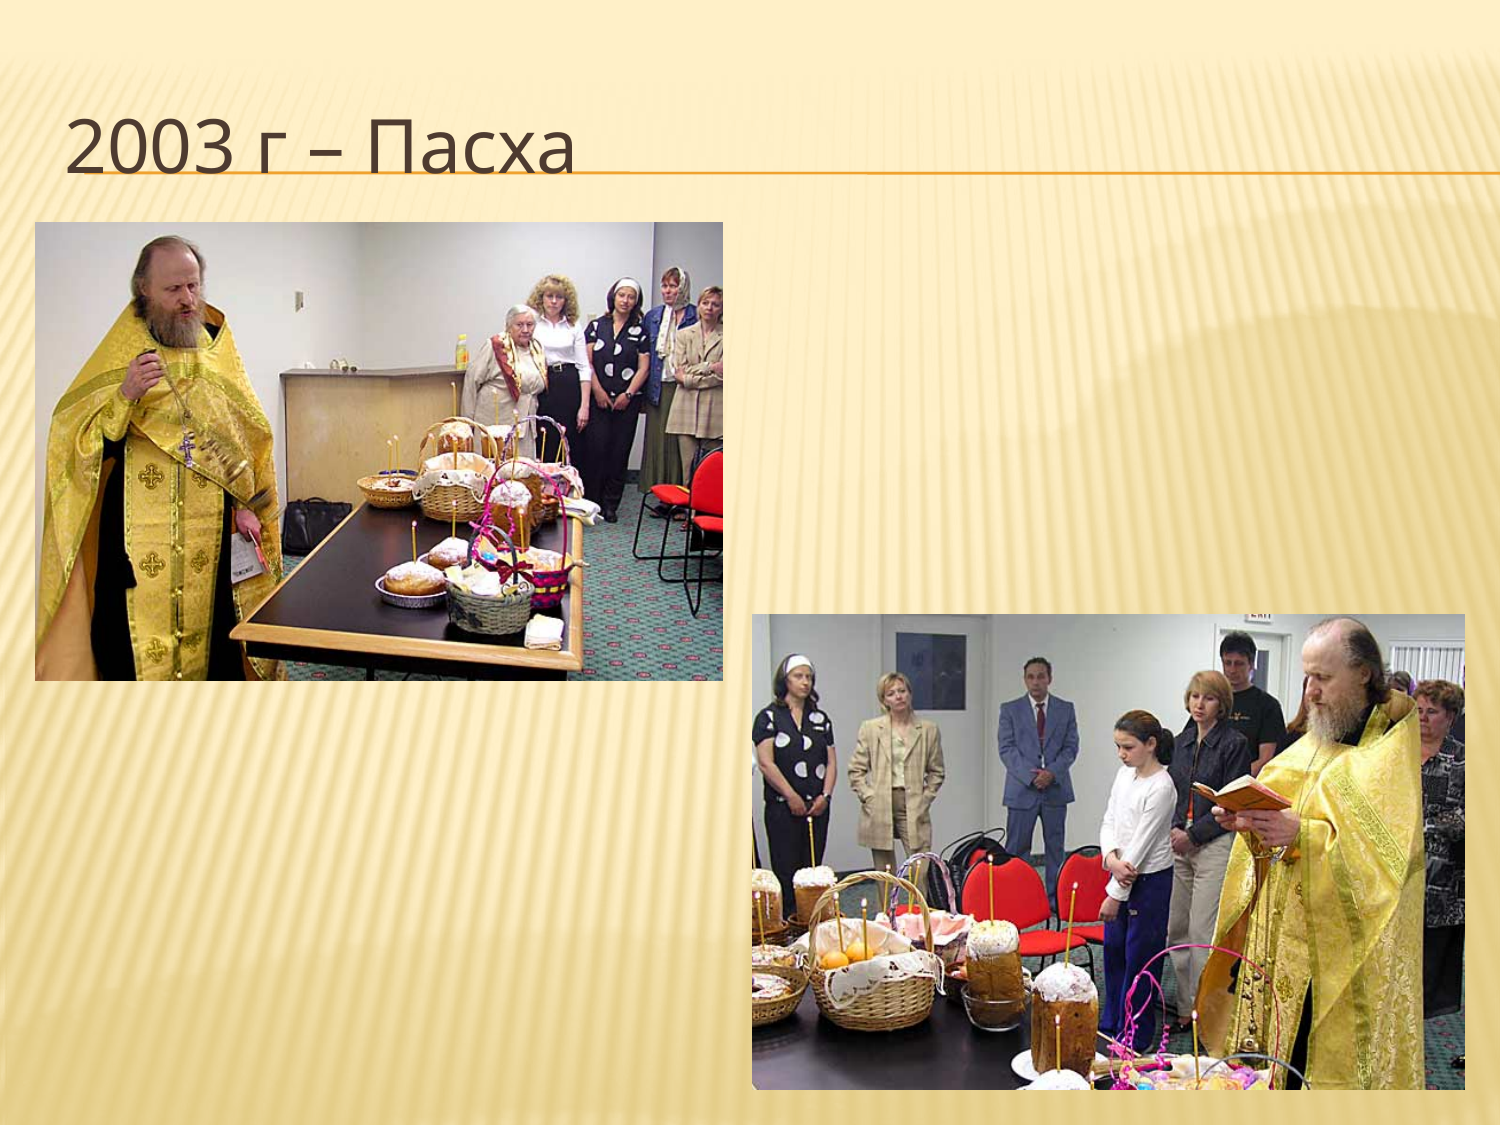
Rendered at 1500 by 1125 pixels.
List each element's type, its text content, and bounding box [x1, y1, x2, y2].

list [34, 222, 723, 682]
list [752, 614, 1466, 1091]
title 2003 г – Пасха [49, 75, 1475, 213]
